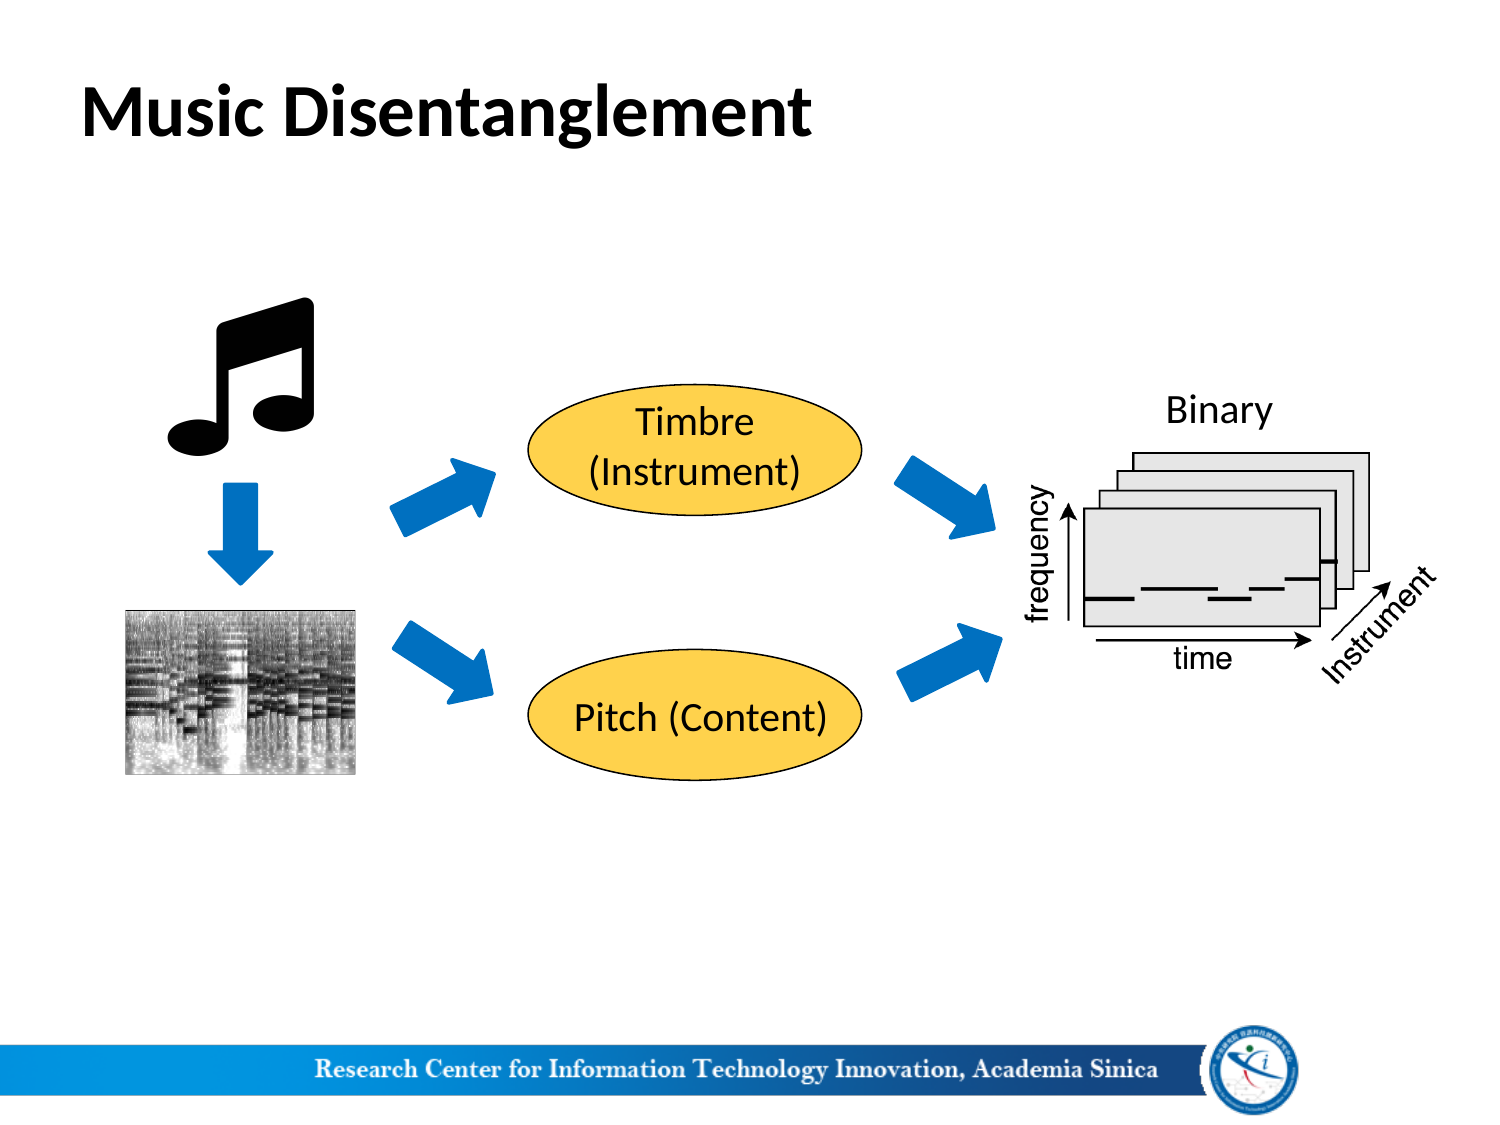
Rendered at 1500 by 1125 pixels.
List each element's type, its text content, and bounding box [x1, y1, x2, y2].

picture [1006, 419, 1453, 706]
picture [155, 291, 326, 462]
text_box [895, 457, 994, 538]
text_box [527, 649, 862, 781]
text_box [898, 624, 1001, 701]
text_box Binary [1064, 374, 1375, 417]
title Music Disentanglement [64, 30, 1436, 182]
text_box [391, 459, 494, 536]
text_box [393, 622, 492, 703]
picture [123, 606, 358, 778]
picture [0, 1020, 1329, 1125]
text_box [209, 484, 272, 584]
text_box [527, 384, 862, 516]
